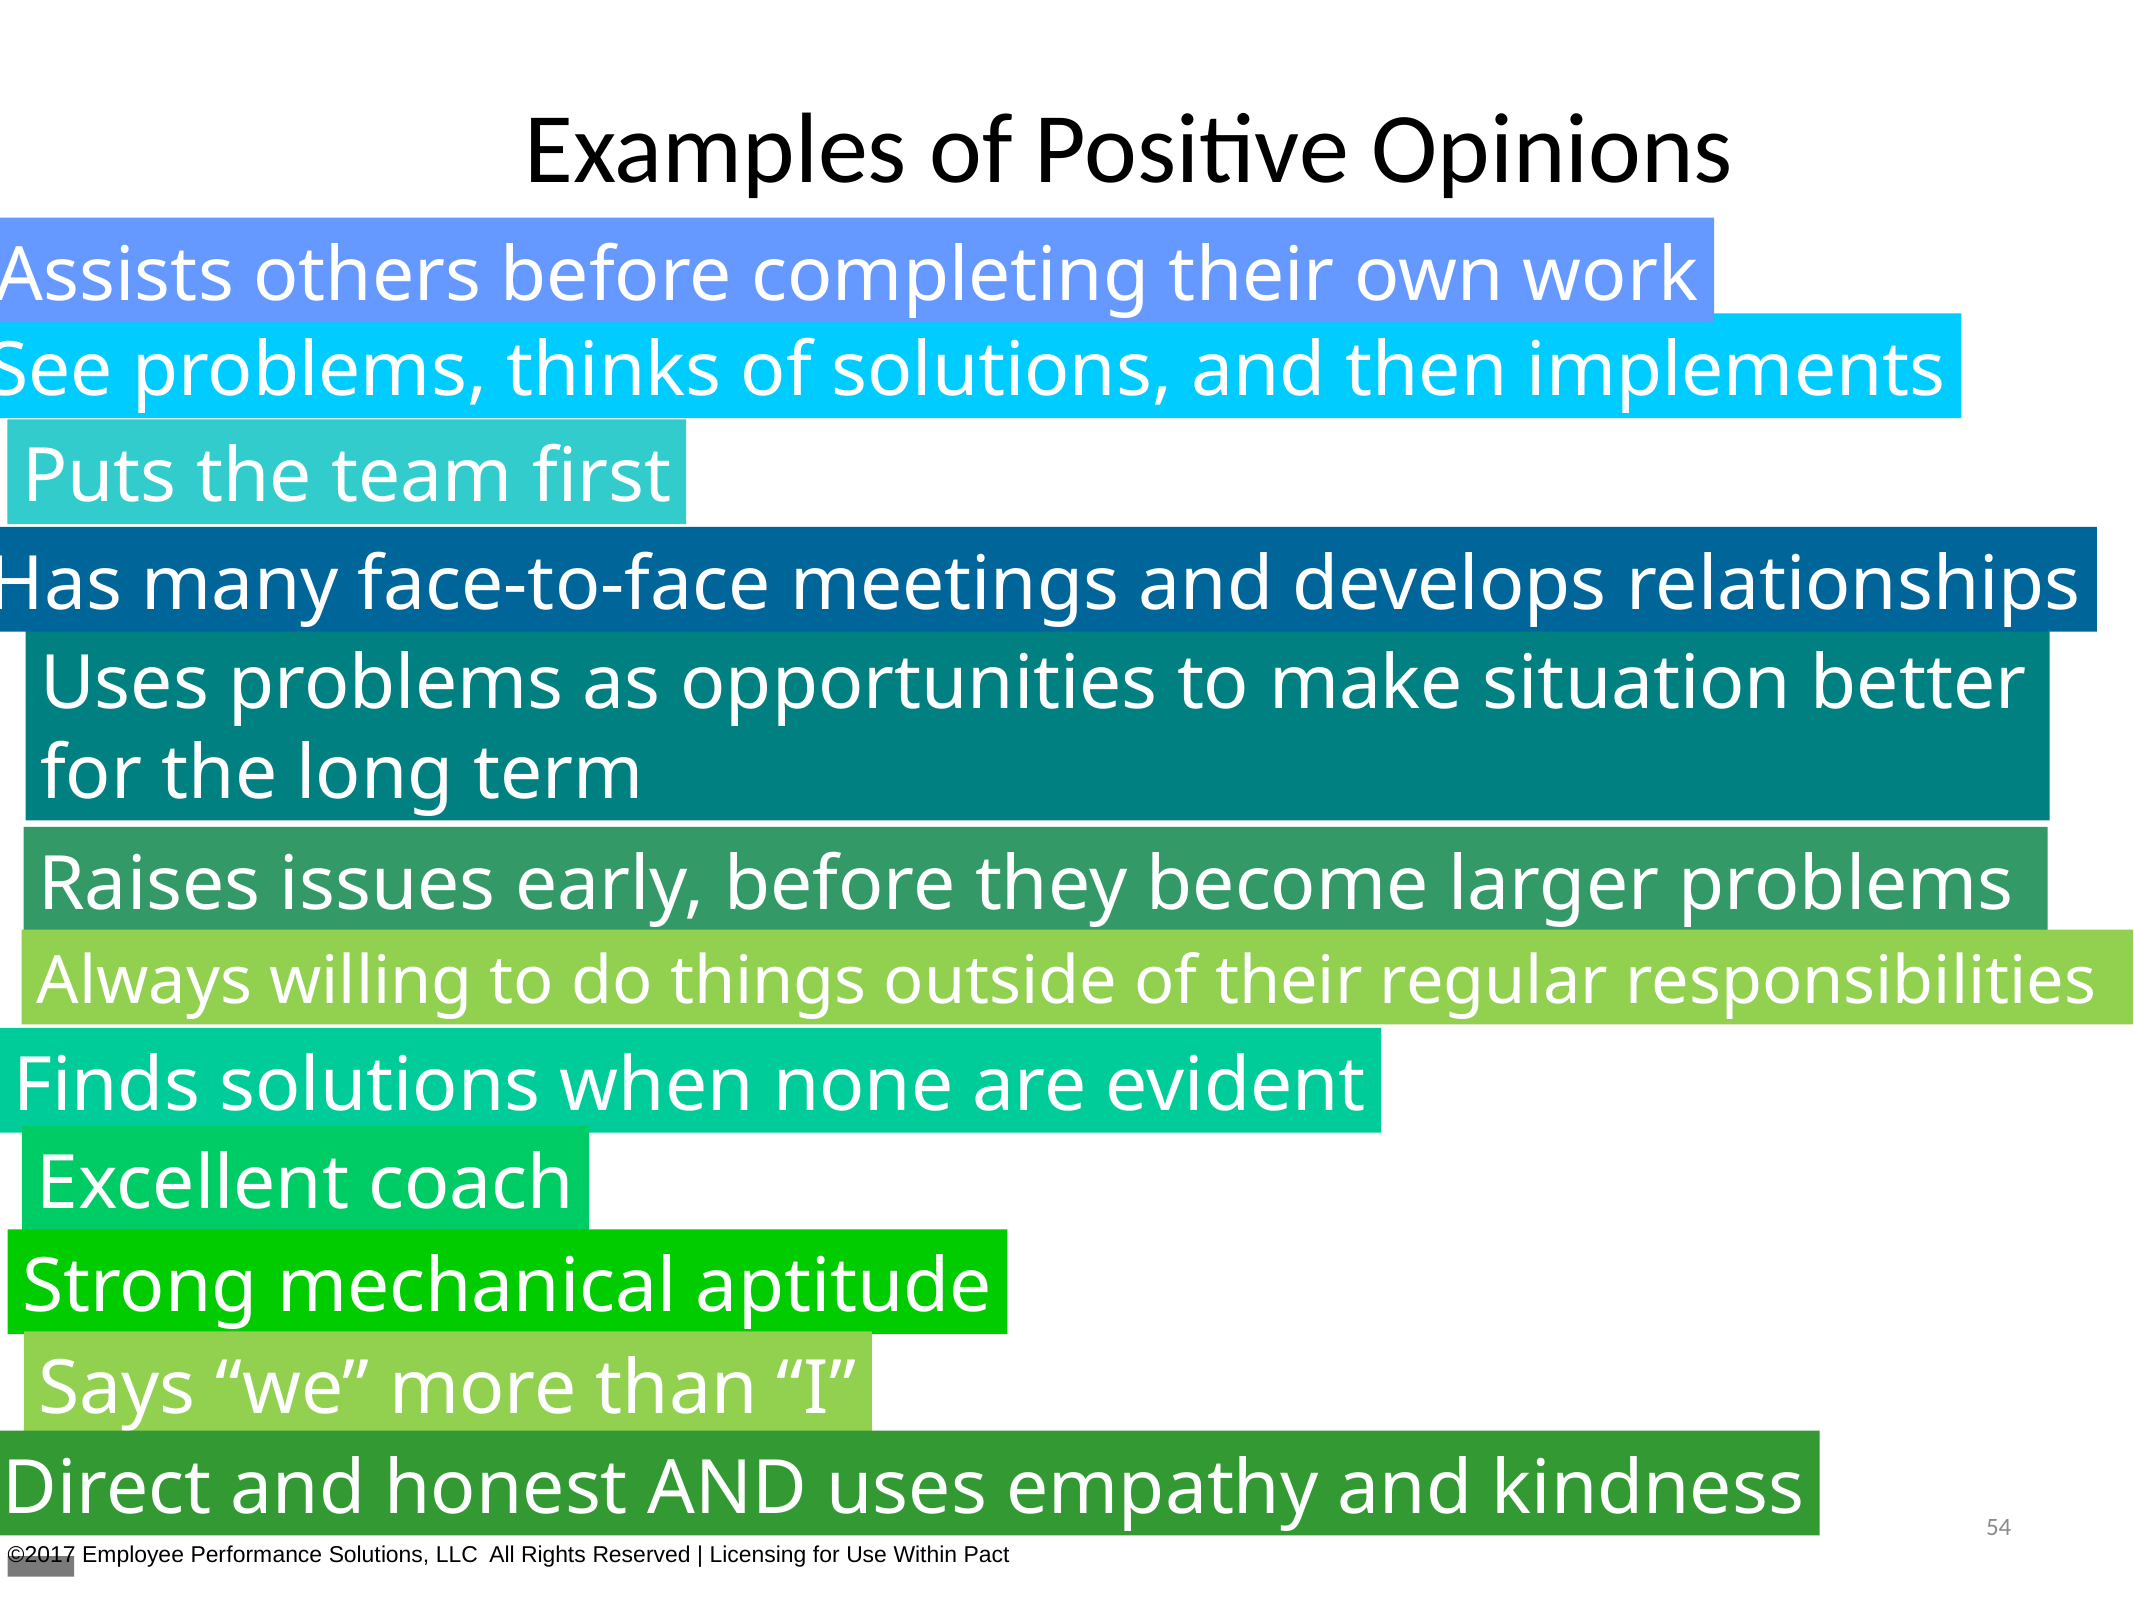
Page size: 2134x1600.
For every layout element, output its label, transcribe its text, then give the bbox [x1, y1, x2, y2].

text_box Always willing to do things outside of their regular responsibilities [21, 929, 2134, 1025]
text_box Raises issues early, before they become larger problems [23, 826, 2048, 929]
text_box Uses problems as opportunities to make situation better for the long term [25, 632, 2050, 821]
text_box Direct and honest AND uses empathy and kindness [0, 1430, 1820, 1536]
text_box See problems, thinks of solutions, and then implements [0, 313, 1962, 419]
text_box Finds solutions when none are evident [0, 1027, 1382, 1133]
text_box Examples of Positive Opinions [491, 75, 1767, 210]
text_box Strong mechanical aptitude [7, 1229, 1008, 1335]
text_box Says “we” more than “I” [23, 1331, 872, 1430]
text_box ©2017 Employee Performance Solutions, LLC All Rights Reserved | Licensing for Use Within Pact [0, 1536, 1046, 1575]
text_box Assists others before completing their own work [0, 217, 1715, 323]
text_box Excellent coach [22, 1125, 590, 1229]
text_box Has many face-to-face meetings and develops relationships [0, 526, 2097, 632]
slide_number 54 [1528, 1483, 2027, 1569]
text_box Puts the team first [7, 419, 687, 525]
